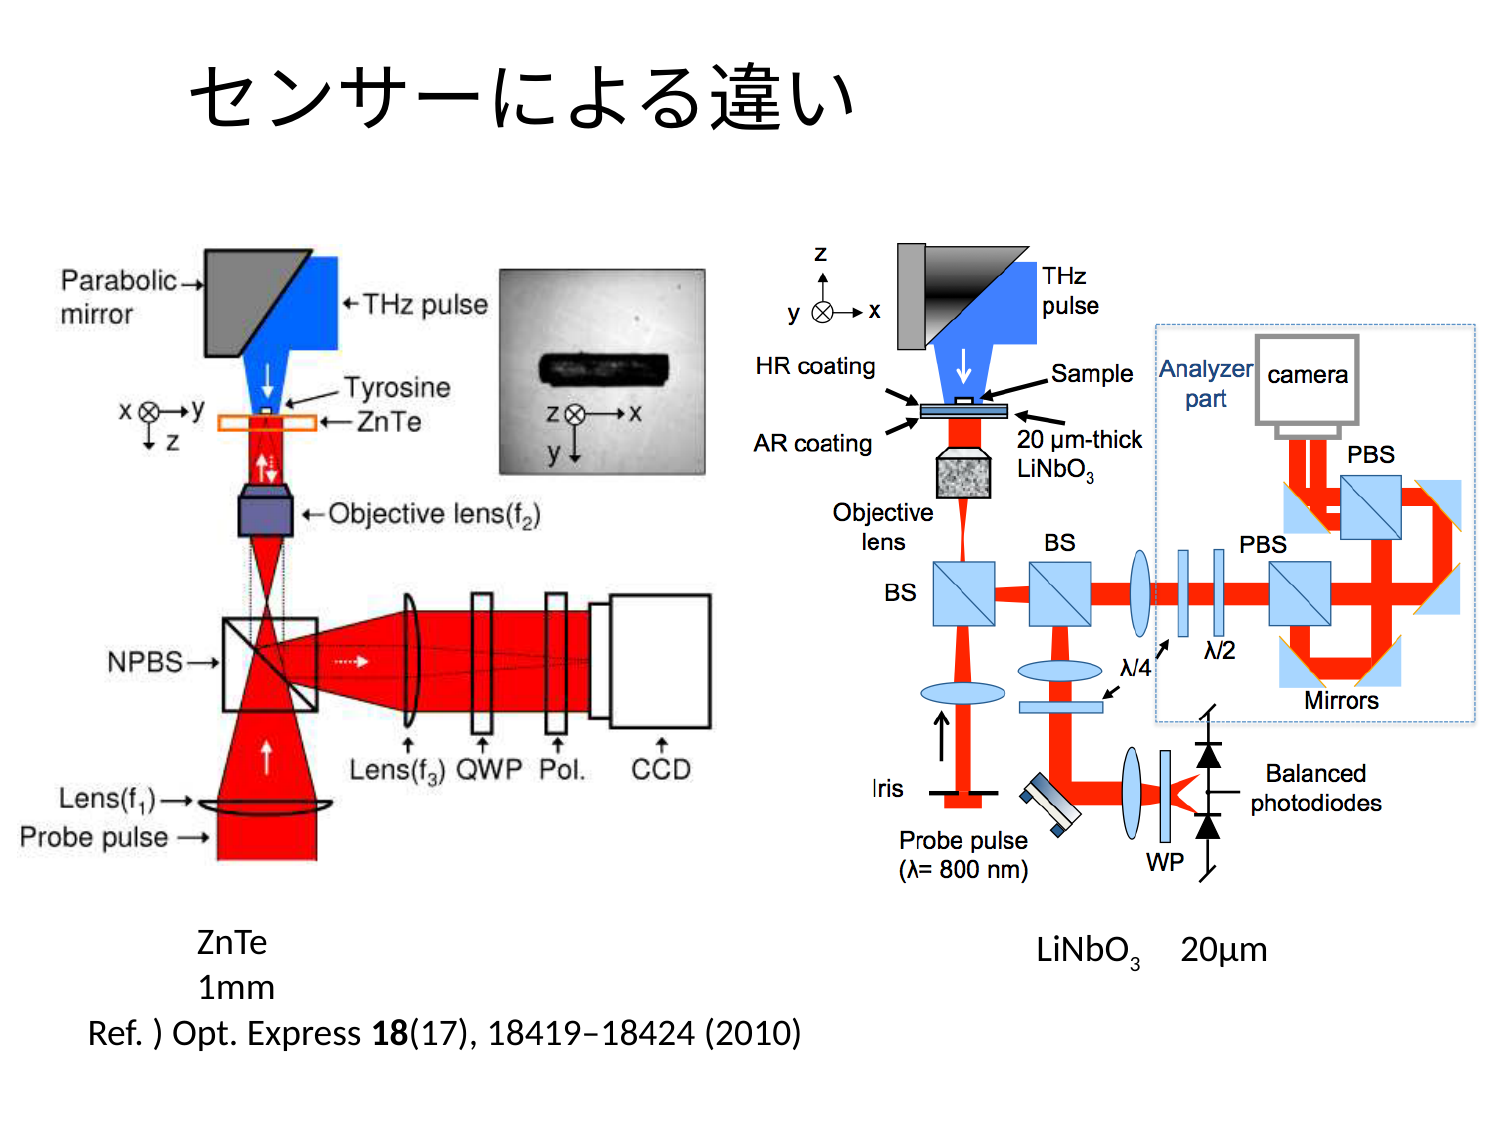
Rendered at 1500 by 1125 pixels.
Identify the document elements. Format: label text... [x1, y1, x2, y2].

picture [17, 244, 717, 866]
text_box センサーによる違い [171, 42, 921, 148]
text_box LiNbO3 20μm [1021, 916, 1406, 983]
picture [744, 231, 1483, 894]
text_box ZnTe 1mm [182, 909, 407, 1000]
text_box Ref. ) Opt. Express 18(17), 18419–18424 (2010) [72, 1000, 827, 1061]
